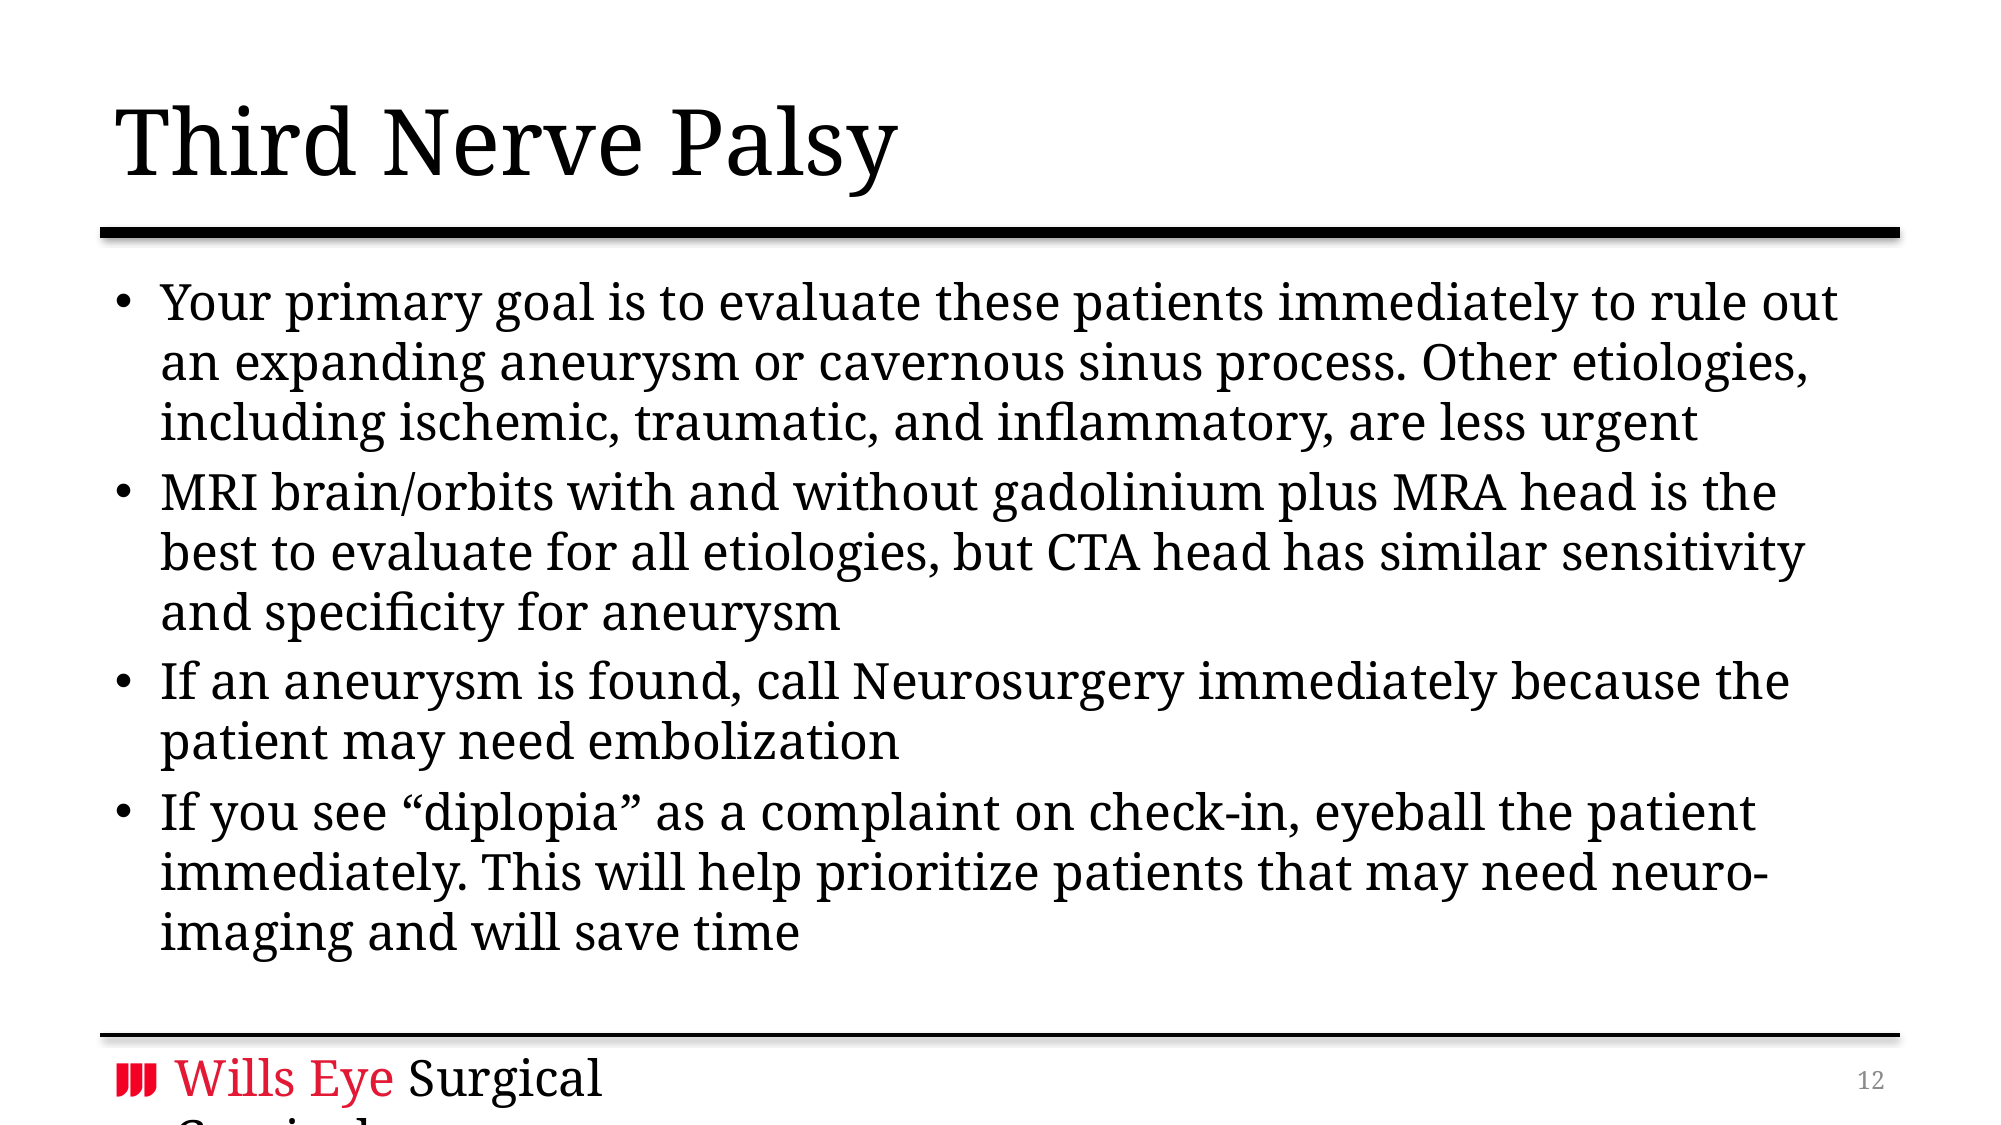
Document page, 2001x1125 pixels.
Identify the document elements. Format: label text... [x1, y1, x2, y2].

slide_number 11 [1433, 1051, 1900, 1112]
list Your primary goal is to evaluate these patients immediately to rule out an expanding aneurysm or cavernous sinus process. Other etiologies, including ischemic, traumatic, and inflammatory, are less urgent MRI brain/orbits with and without gadolinium plus MRA head is the best to evaluate for all etiologies, but CTA head has similar sensitivity and specificity for aneurysm If an aneurysm is found, call Neurosurgery immediately because the patient may need embolization If you see “diplopia” as a complaint on check-in, eyeball the patient immediately. This will help prioritize patients that may need neuro-imaging and will save time [99, 262, 1900, 1016]
picture [112, 1059, 161, 1098]
title Third Nerve Palsy [99, 45, 1900, 233]
